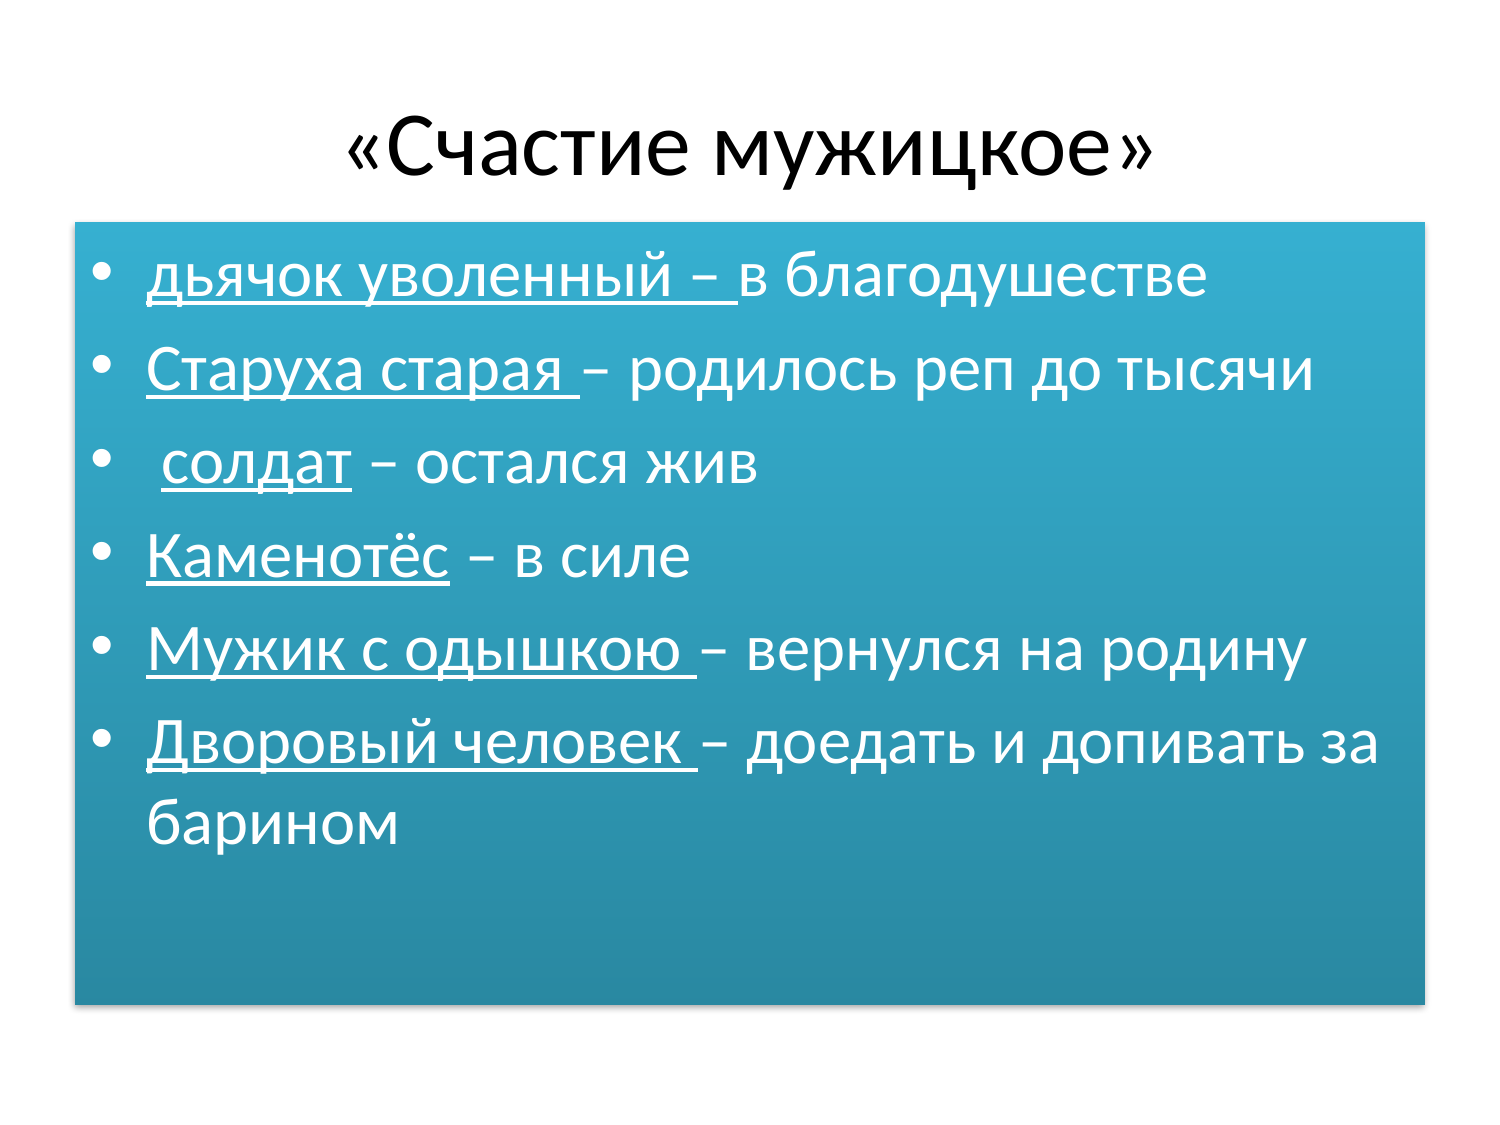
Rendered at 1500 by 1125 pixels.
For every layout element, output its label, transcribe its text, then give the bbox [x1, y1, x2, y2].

list дьячок уволенный – в благодушестве Старуха старая – родилось реп до тысячи солдат – остался жив Каменотёс – в силе Мужик с одышкою – вернулся на родину Дворовый человек – доедать и допивать за барином [75, 222, 1425, 1005]
title «Счастие мужицкое» [75, 45, 1425, 221]
